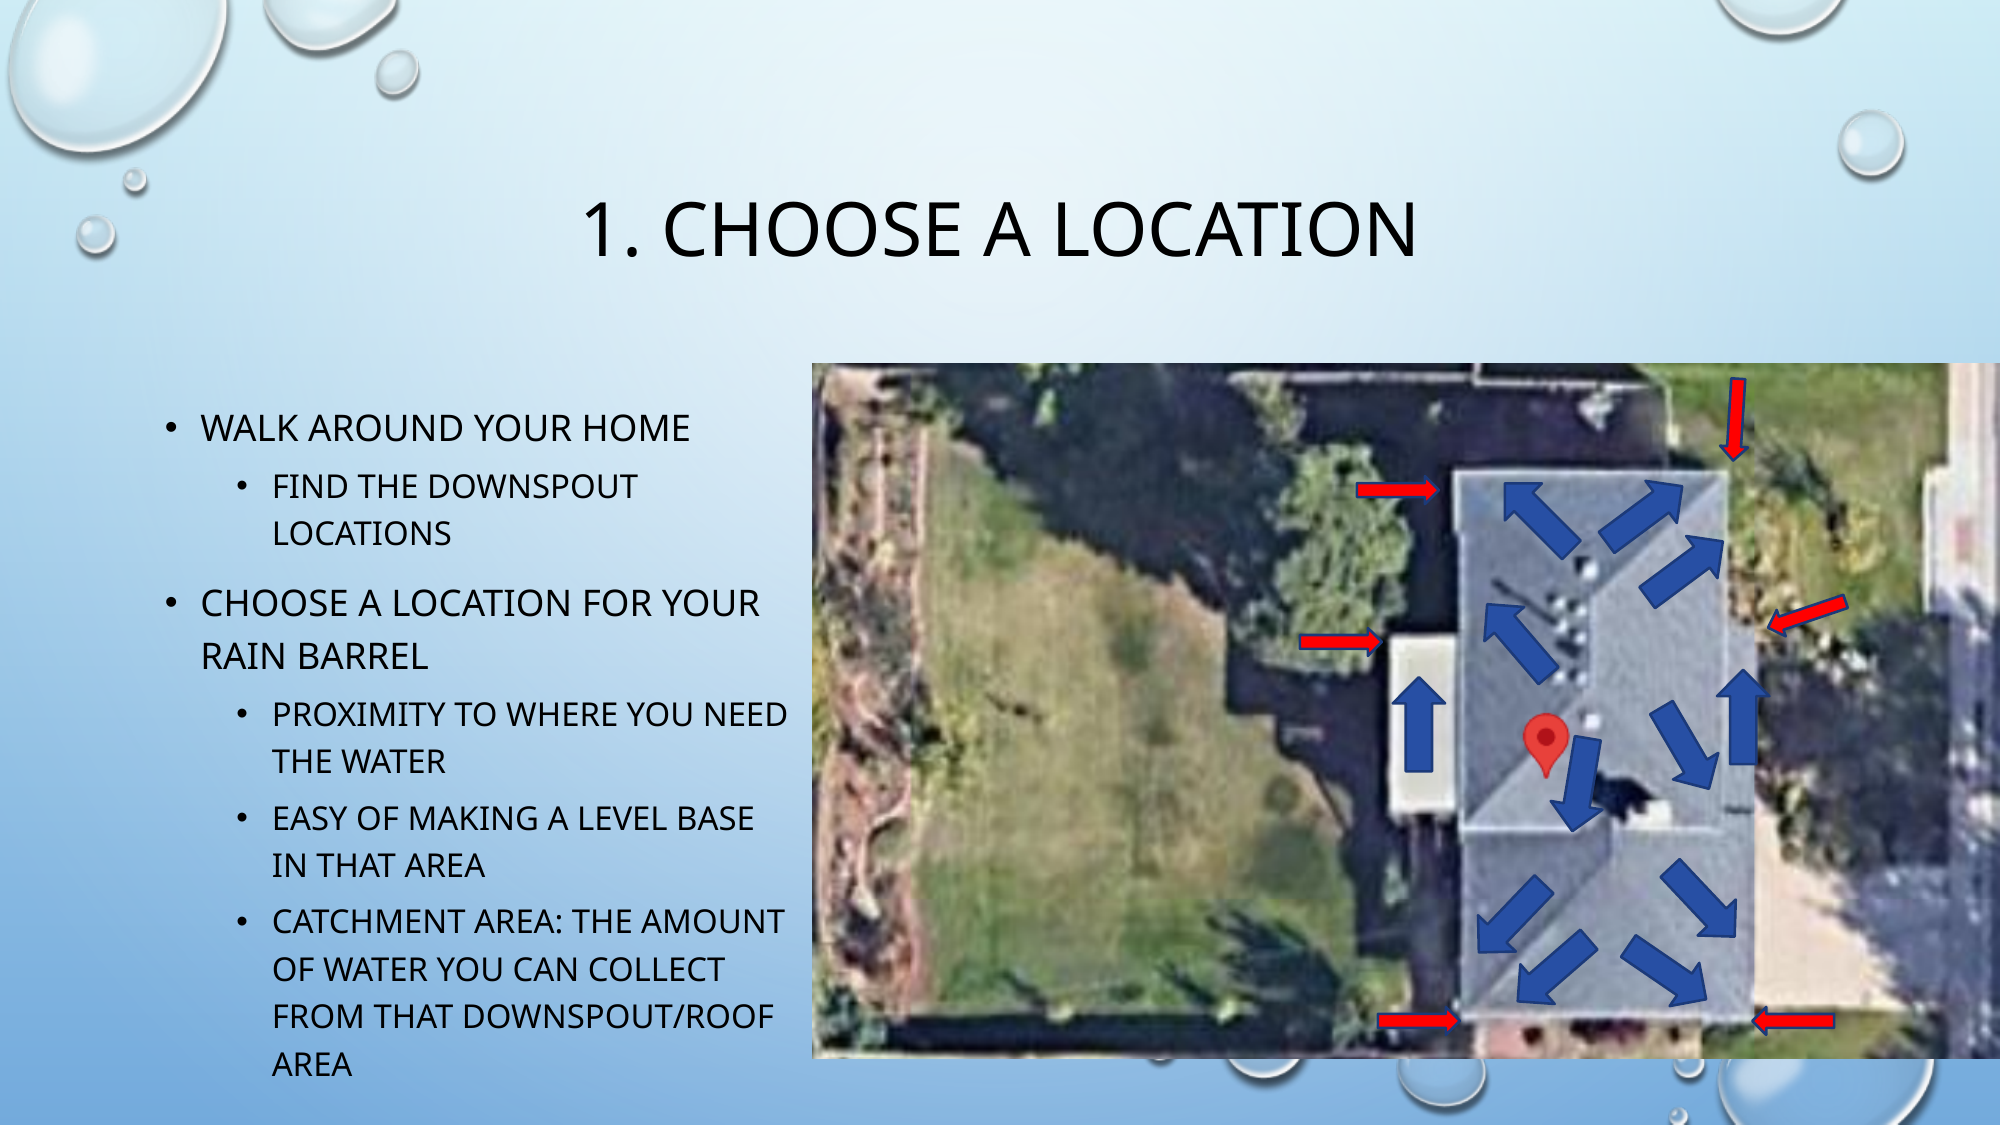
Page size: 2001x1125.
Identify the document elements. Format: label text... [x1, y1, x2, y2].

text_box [1299, 378, 1848, 1036]
title 1. Choose a Location [149, 101, 1851, 364]
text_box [1392, 469, 1770, 1000]
picture [0, 0, 2000, 1125]
list Walk around your home Find the downspout locations Choose a location for your rain barrel Proximity to where you need the water Easy of making a level base in that area Catchment area: the amount of water you can collect from that downspout/roof area [149, 388, 813, 1094]
